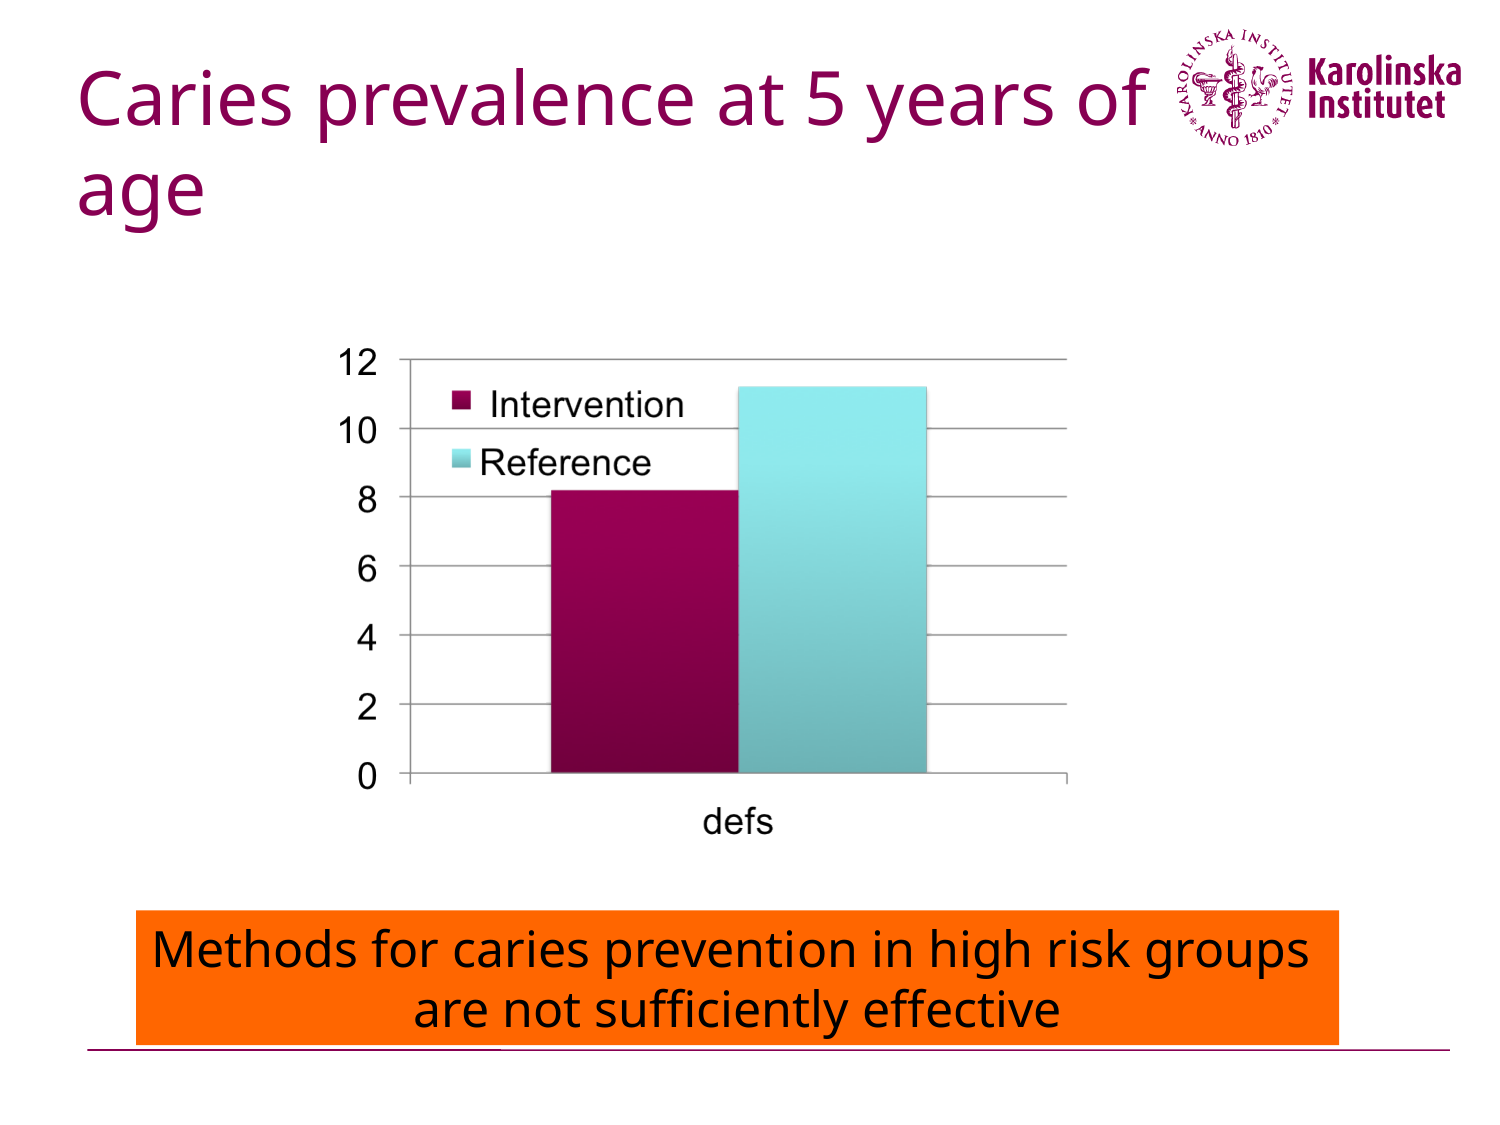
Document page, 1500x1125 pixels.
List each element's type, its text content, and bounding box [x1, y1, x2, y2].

picture [1177, 29, 1461, 146]
title Caries prevalence at 5 years of age [61, 42, 1164, 184]
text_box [324, 314, 1334, 853]
text_box Methods for caries prevention in high risk groups are not sufficiently effective [136, 910, 1340, 1046]
